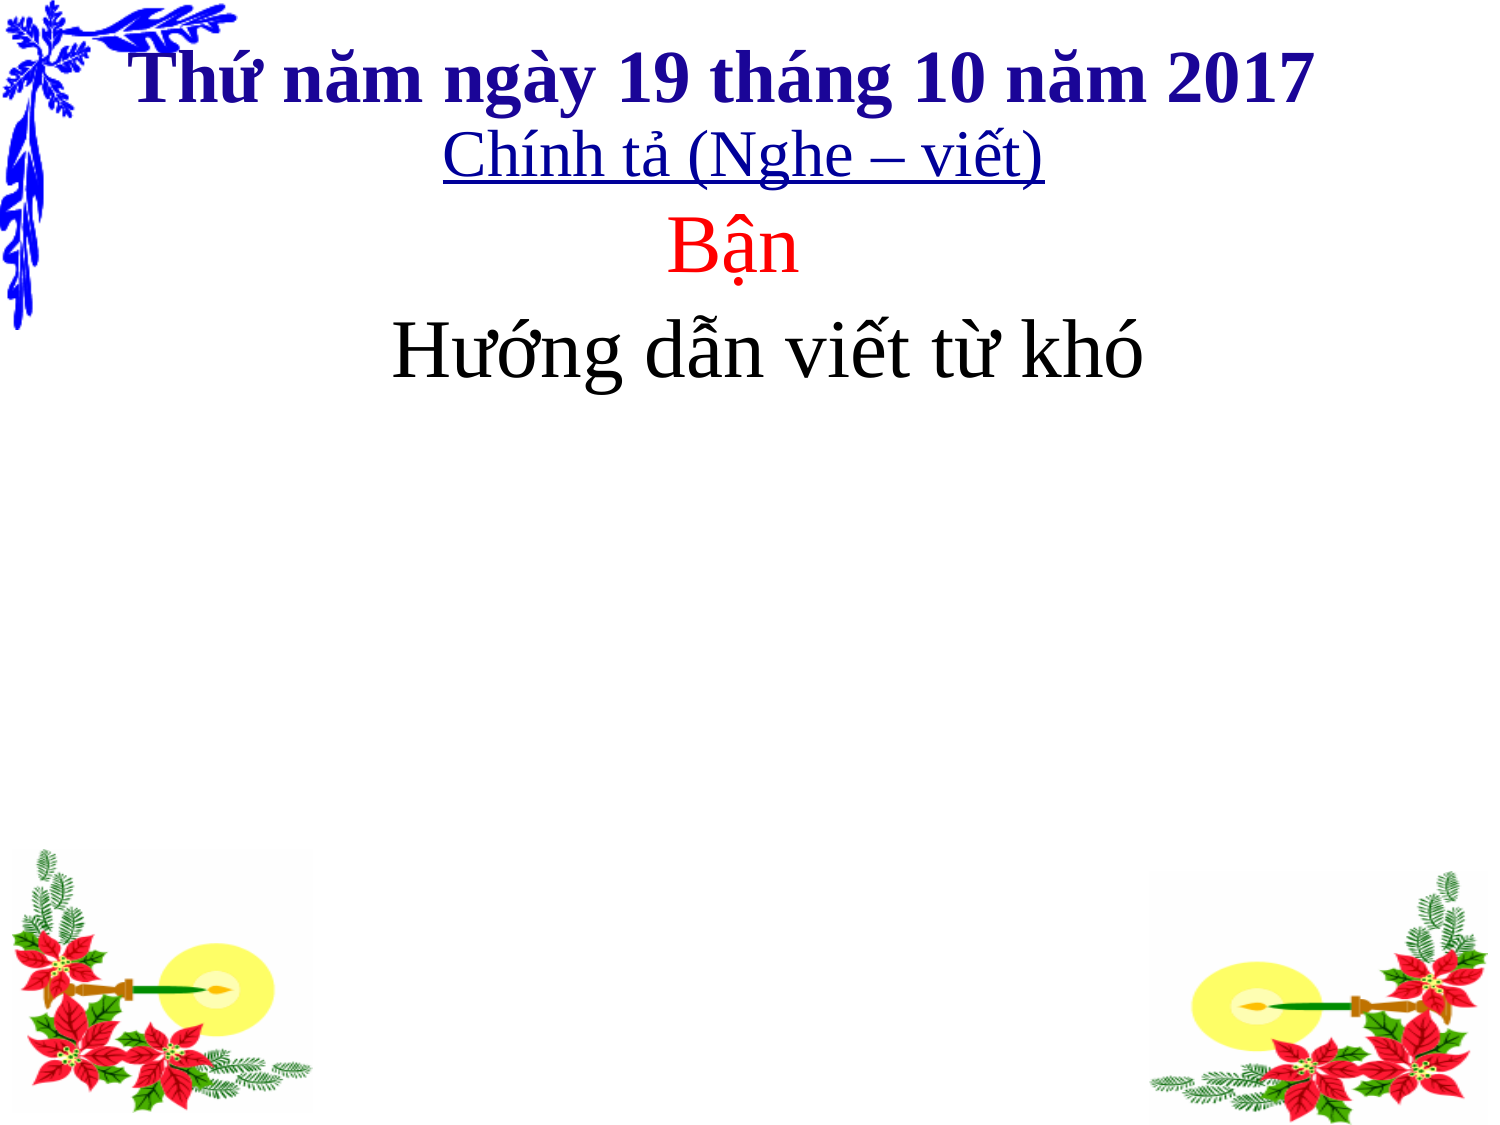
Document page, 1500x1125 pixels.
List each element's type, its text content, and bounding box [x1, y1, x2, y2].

picture [0, 0, 238, 330]
title Hướng dẫn viết từ khó [324, 275, 1213, 413]
picture [1149, 871, 1488, 1125]
text_box Thứ năm ngày 19 tháng 10 năm 2017 [241, 19, 1500, 125]
text_box Chính tả (Nghe – viết) Bận [337, 125, 1150, 297]
picture [12, 849, 313, 1113]
